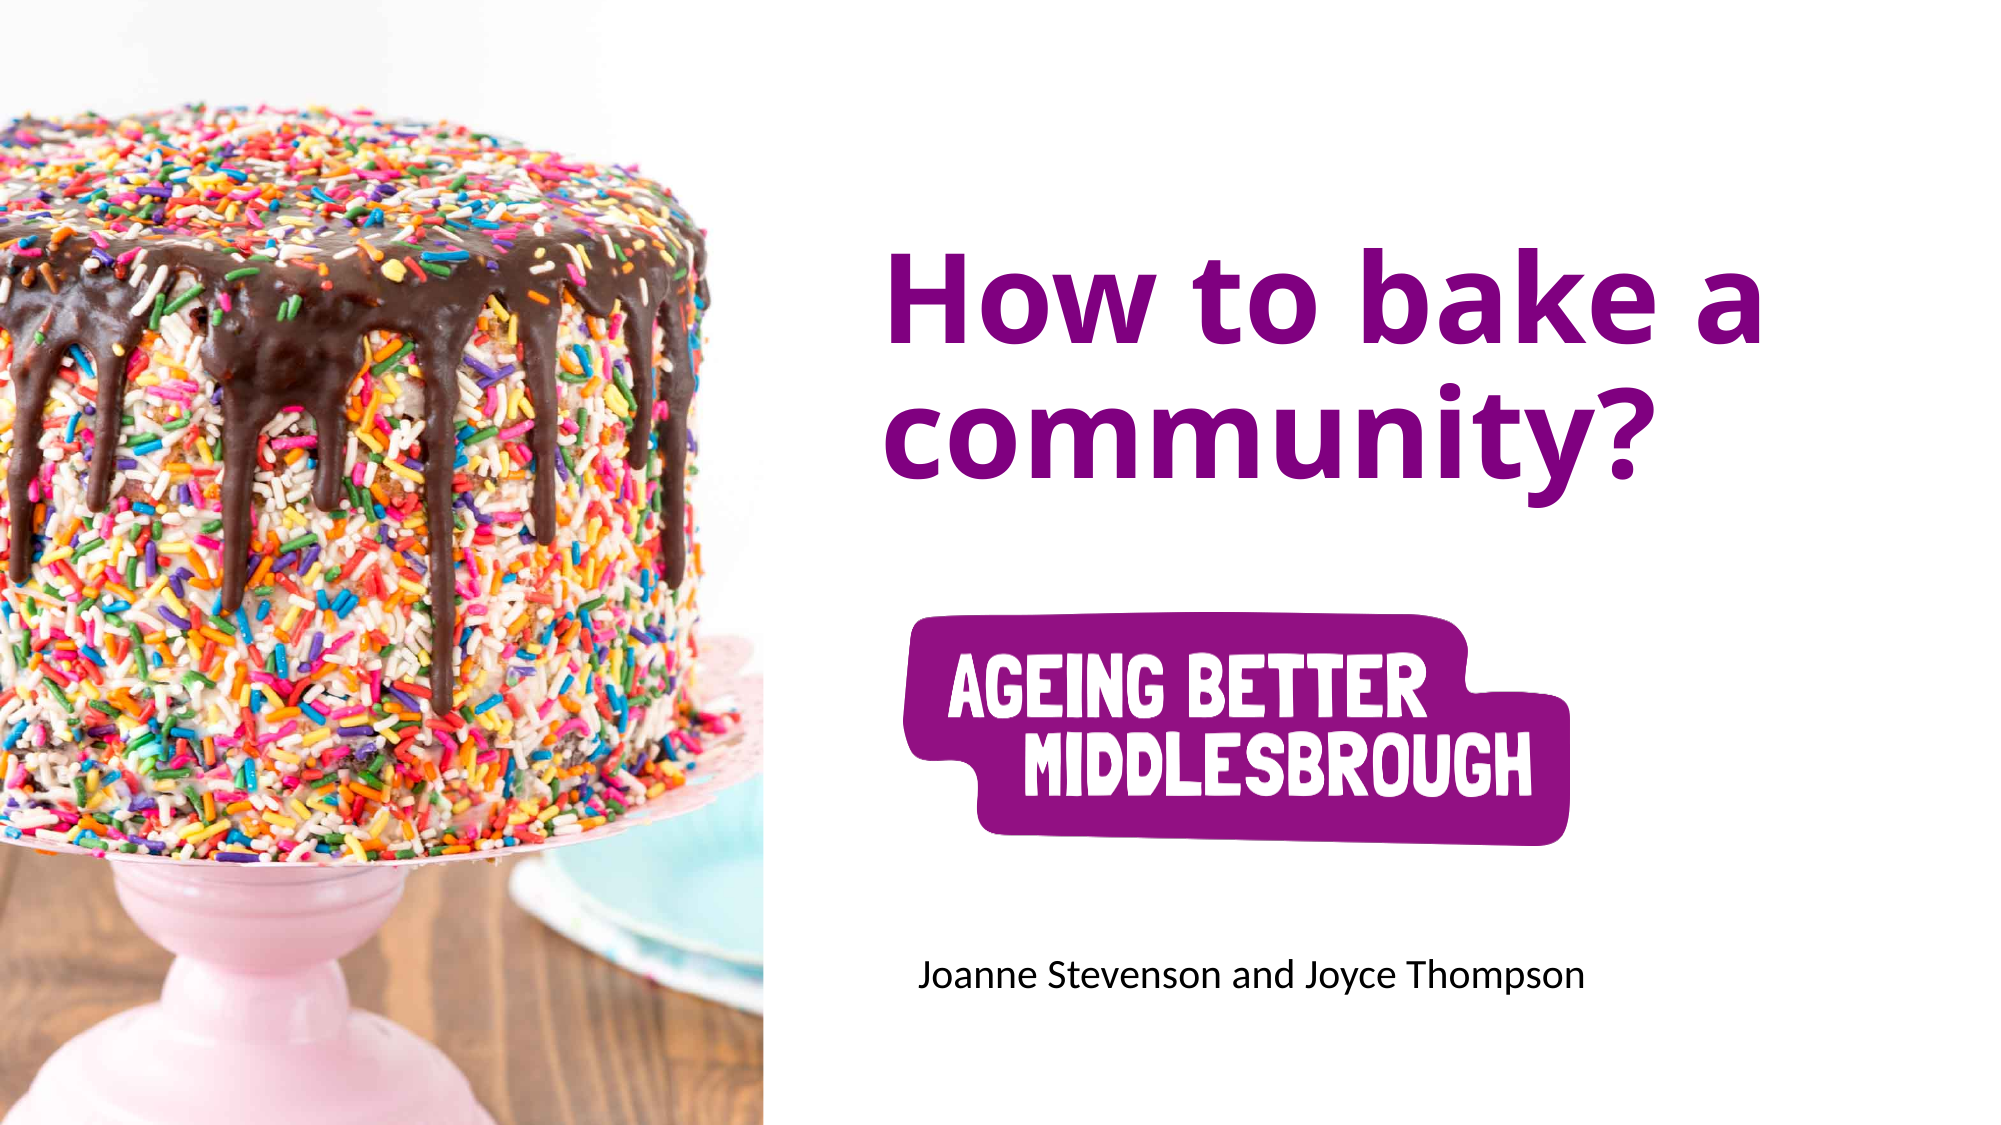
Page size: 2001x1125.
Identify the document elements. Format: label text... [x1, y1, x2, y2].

text_box Joanne Stevenson and Joyce Thompson [903, 939, 1895, 1005]
picture [0, 0, 764, 1125]
picture [903, 612, 1570, 846]
title How to bake a community? [865, 104, 1895, 513]
